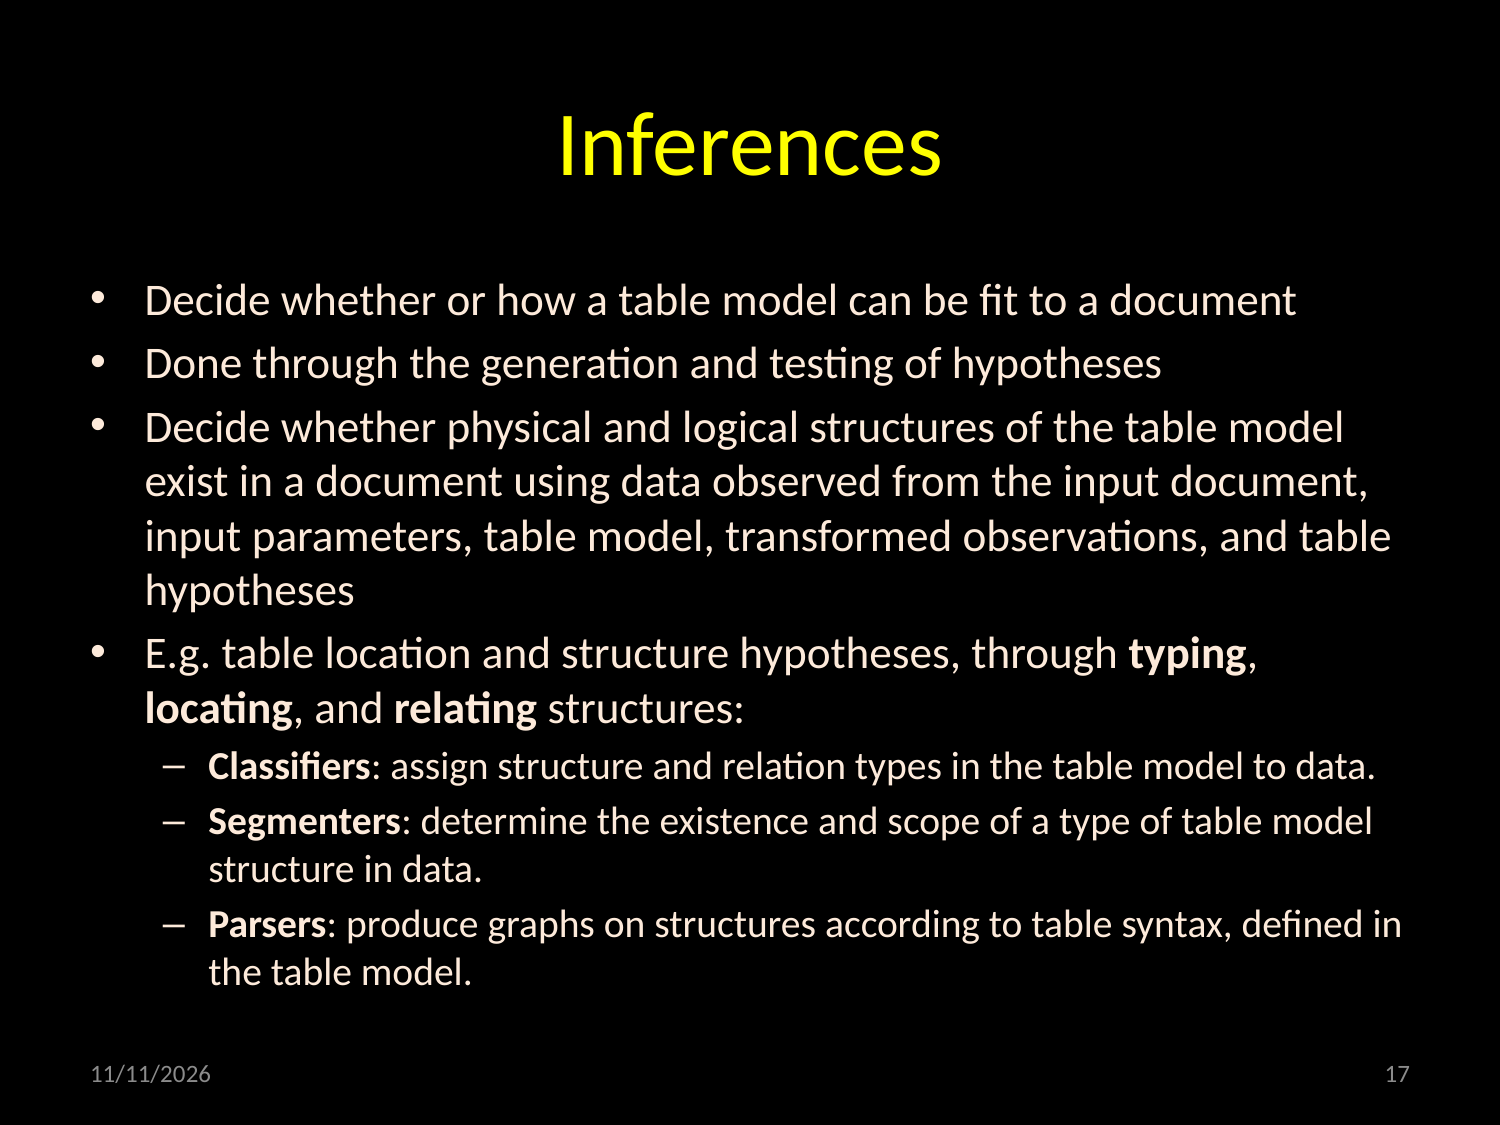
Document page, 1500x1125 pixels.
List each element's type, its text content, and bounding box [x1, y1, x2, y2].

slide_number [75, 1042, 425, 1103]
title Inferences [75, 45, 1425, 233]
list Decide whether or how a table model can be fit to a document Done through the generation and testing of hypotheses Decide whether physical and logical structures of the table model exist in a document using data observed from the input document, input parameters, table model, transformed observations, and table hypotheses E.g. table location and structure hypotheses, through typing, locating, and relating structures: Classifiers: assign structure and relation types in the table model to data. Segmenters: determine the existence and scope of a type of table model structure in data. Parsers: produce graphs on structures according to table syntax, defined in the table model. [75, 262, 1425, 1005]
slide_number 17 [1074, 1042, 1425, 1103]
